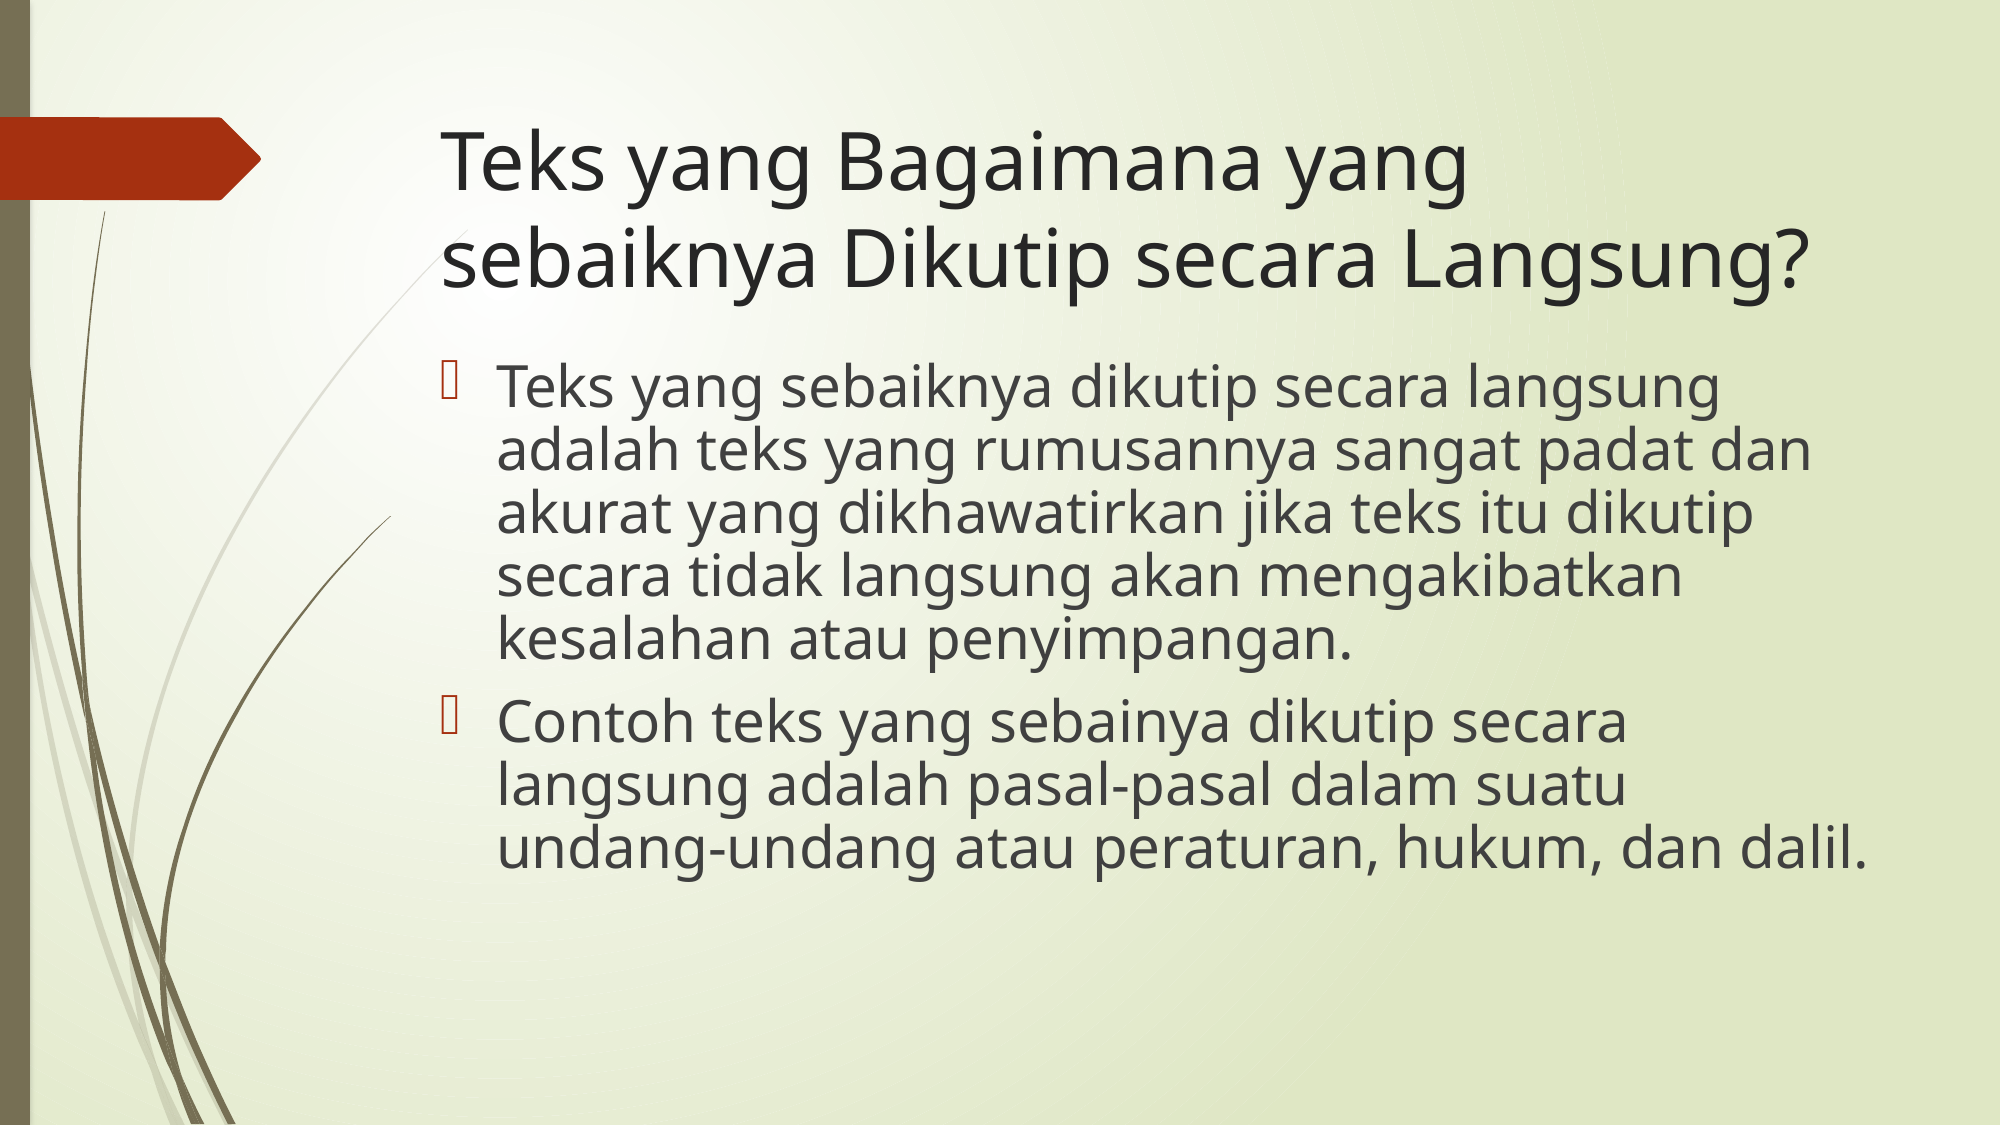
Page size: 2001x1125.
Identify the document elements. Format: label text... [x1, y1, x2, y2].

list Teks yang sebaiknya dikutip secara langsung adalah teks yang rumusannya sangat padat dan akurat yang dikhawatirkan jika teks itu dikutip secara tidak langsung akan mengakibatkan kesalahan atau penyimpangan. Contoh teks yang sebainya dikutip secara langsung adalah pasal-pasal dalam suatu undang-undang atau peraturan, hukum, dan dalil. [424, 350, 1888, 988]
title Teks yang Bagaimana yang sebaiknya Dikutip secara Langsung? [425, 102, 1888, 313]
